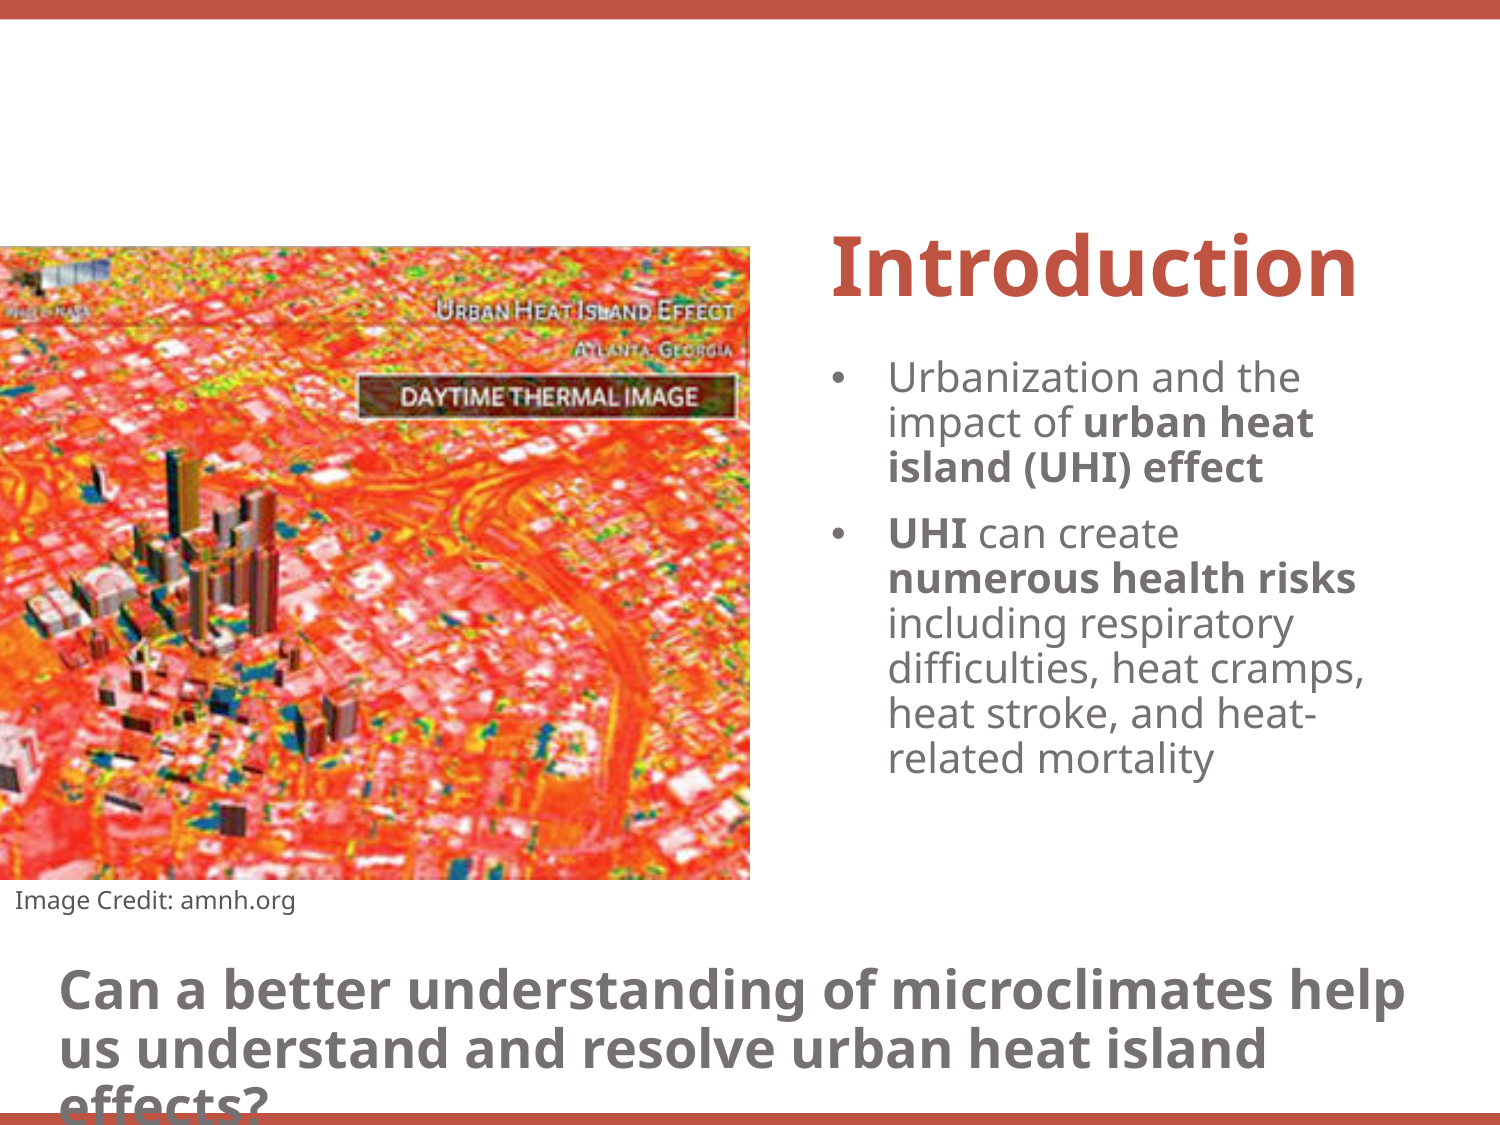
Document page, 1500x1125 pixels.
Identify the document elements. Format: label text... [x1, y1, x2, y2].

text_box Can a better understanding of microclimates help us understand and resolve urban heat island effects? [750, 955, 1471, 1125]
list Urbanization and the impact of urban heat island (UHI) effect UHI can create numerous health risks including respiratory difficulties, heat cramps, heat stroke, and heat-related mortality [816, 349, 1406, 903]
picture [0, 0, 750, 1125]
list Introduction [816, 104, 1402, 323]
